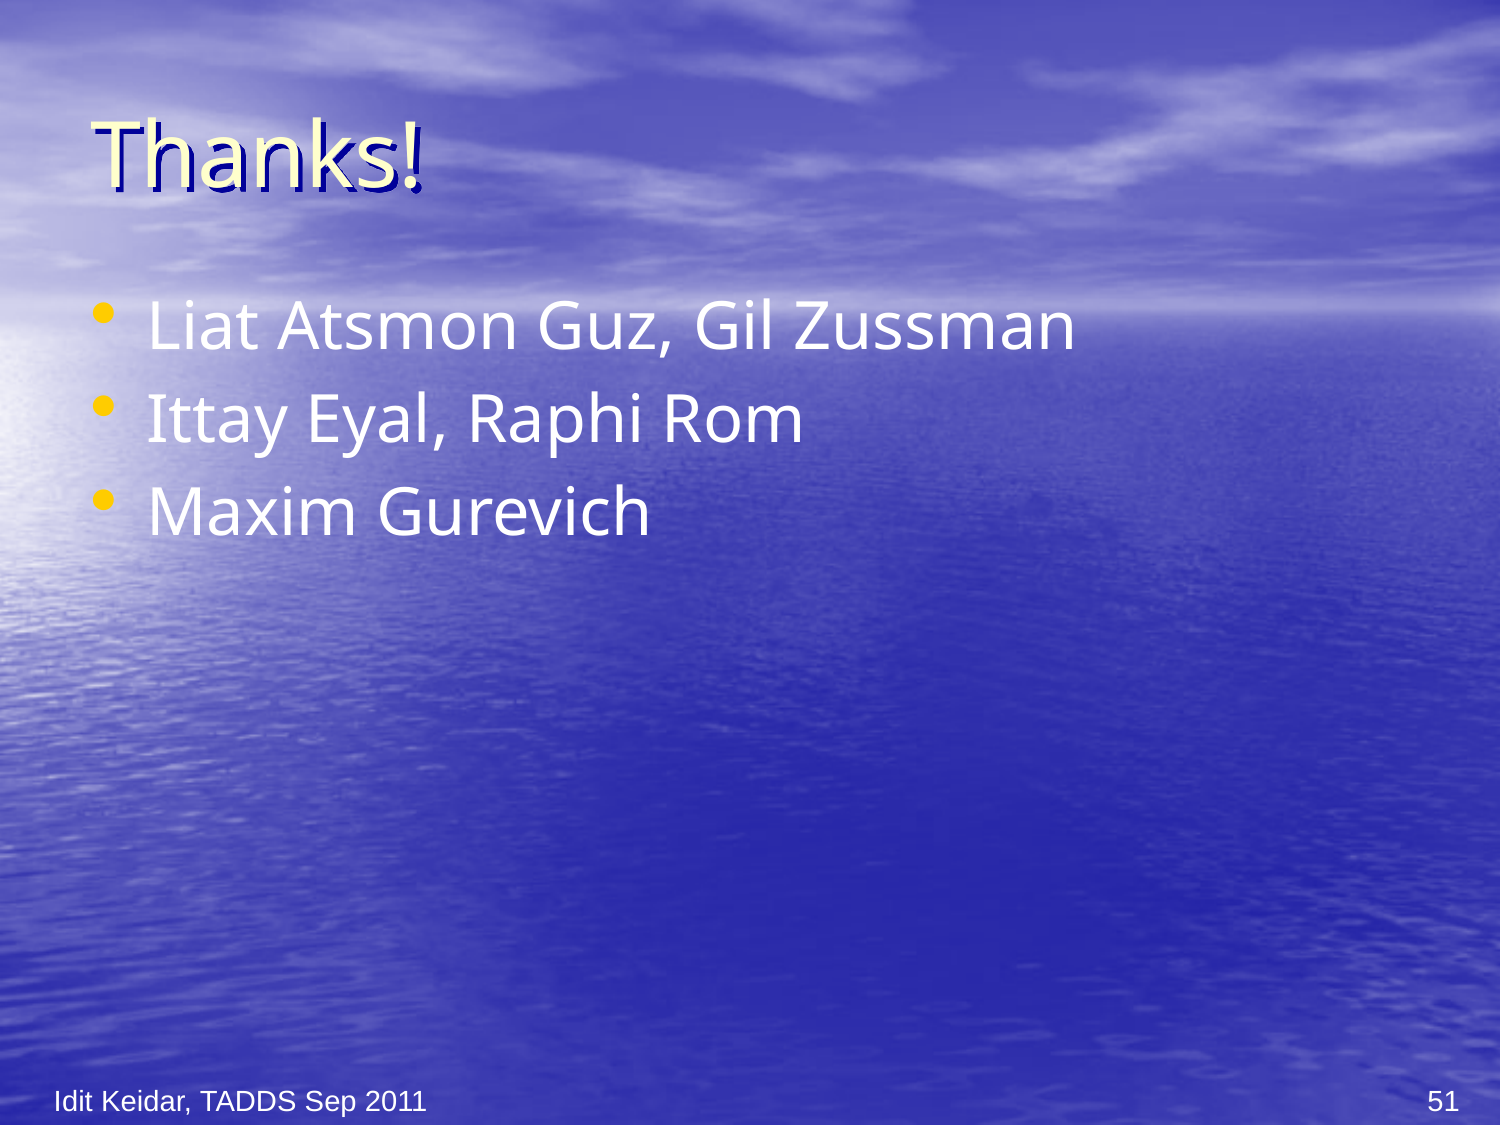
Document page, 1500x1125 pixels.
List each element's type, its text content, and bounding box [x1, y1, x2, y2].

title Thanks! [74, 37, 1426, 265]
slide_number 51 [1124, 1059, 1476, 1125]
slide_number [38, 1059, 538, 1125]
list Liat Atsmon Guz, Gil Zussman Ittay Eyal, Raphi Rom Maxim Gurevich [74, 274, 1426, 1051]
